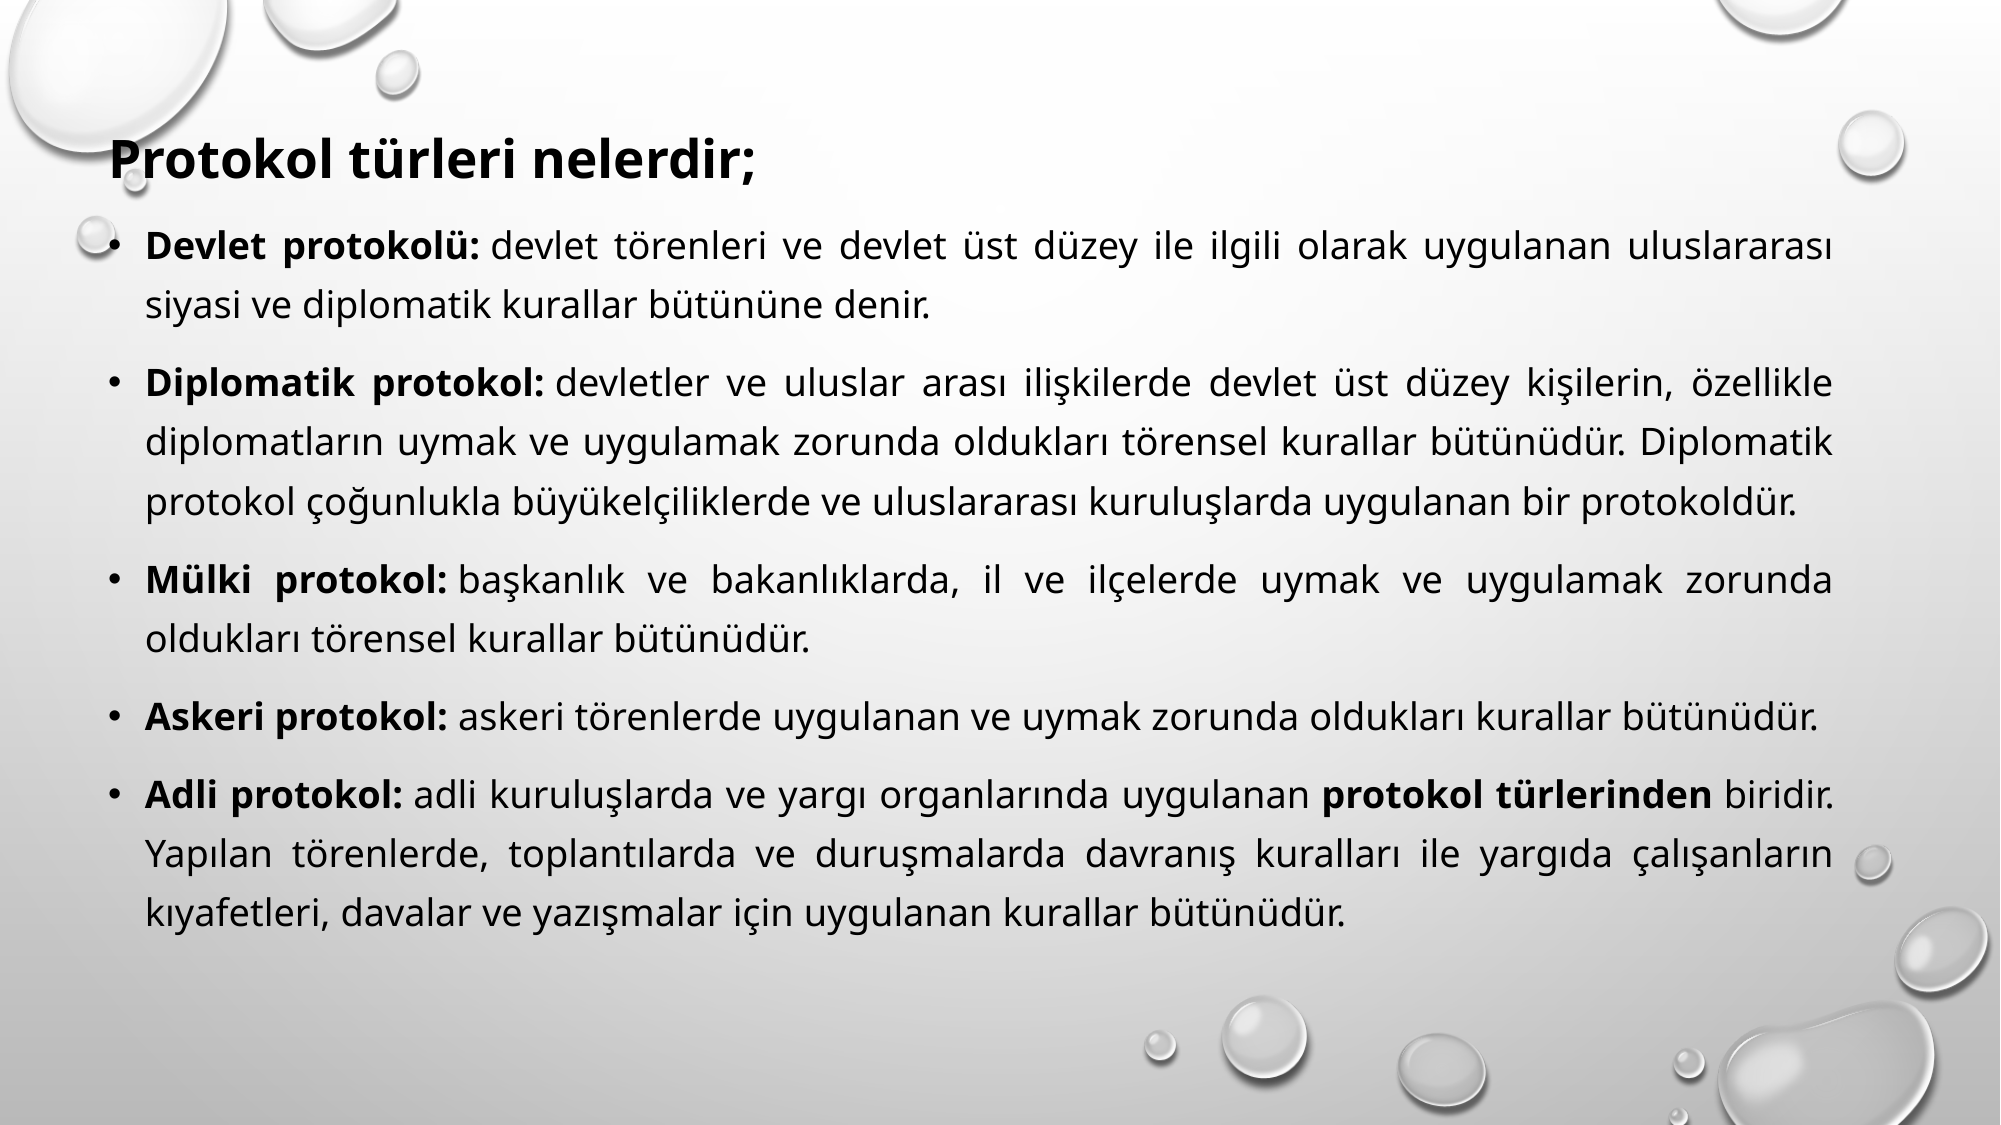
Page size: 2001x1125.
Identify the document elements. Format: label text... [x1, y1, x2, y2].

list Protokol türleri nelerdir; Devlet protokolü: devlet törenleri ve devlet üst düzey ile ilgili olarak uygulanan uluslararası siyasi ve diplomatik kurallar bütününe denir. Diplomatik protokol: devletler ve uluslar arası ilişkilerde devlet üst düzey kişilerin, özellikle diplomatların uymak ve uygulamak zorunda oldukları törensel kurallar bütünüdür. Diplomatik protokol çoğunlukla büyükelçiliklerde ve uluslararası kuruluşlarda uygulanan bir protokoldür. Mülki protokol: başkanlık ve bakanlıklarda, il ve ilçelerde uymak ve uygulamak zorunda oldukları törensel kurallar bütünüdür. Askeri protokol: askeri törenlerde uygulanan ve uymak zorunda oldukları kurallar bütünüdür. Adli protokol: adli kuruluşlarda ve yargı organlarında uygulanan protokol türlerinden biridir. Yapılan törenlerde, toplantılarda ve duruşmalarda davranış kuralları ile yargıda çalışanların kıyafetleri, davalar ve yazışmalar için uygulanan kurallar bütünüdür. [93, 98, 1850, 1031]
picture [0, 0, 2000, 1125]
